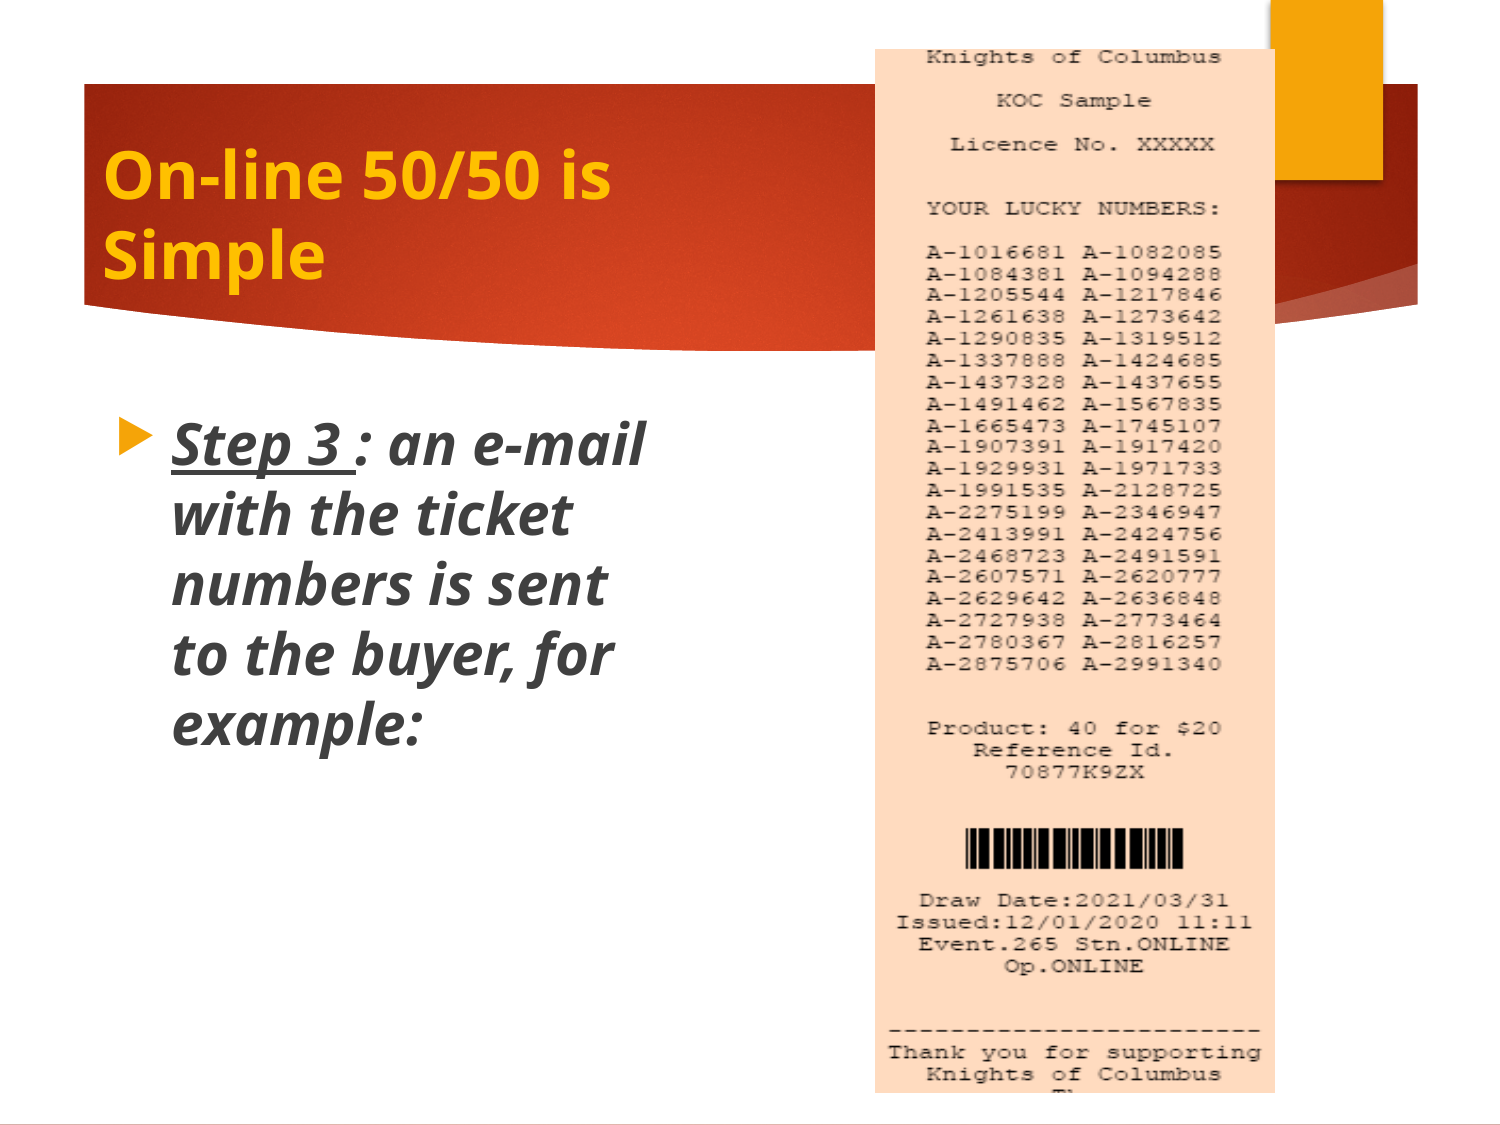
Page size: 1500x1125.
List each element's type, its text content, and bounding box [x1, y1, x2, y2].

title On-line 50/50 is Simple [87, 87, 850, 338]
picture [874, 49, 1276, 1093]
list Step 3 : an e-mail with the ticket numbers is sent to the buyer, for example: [99, 399, 688, 775]
